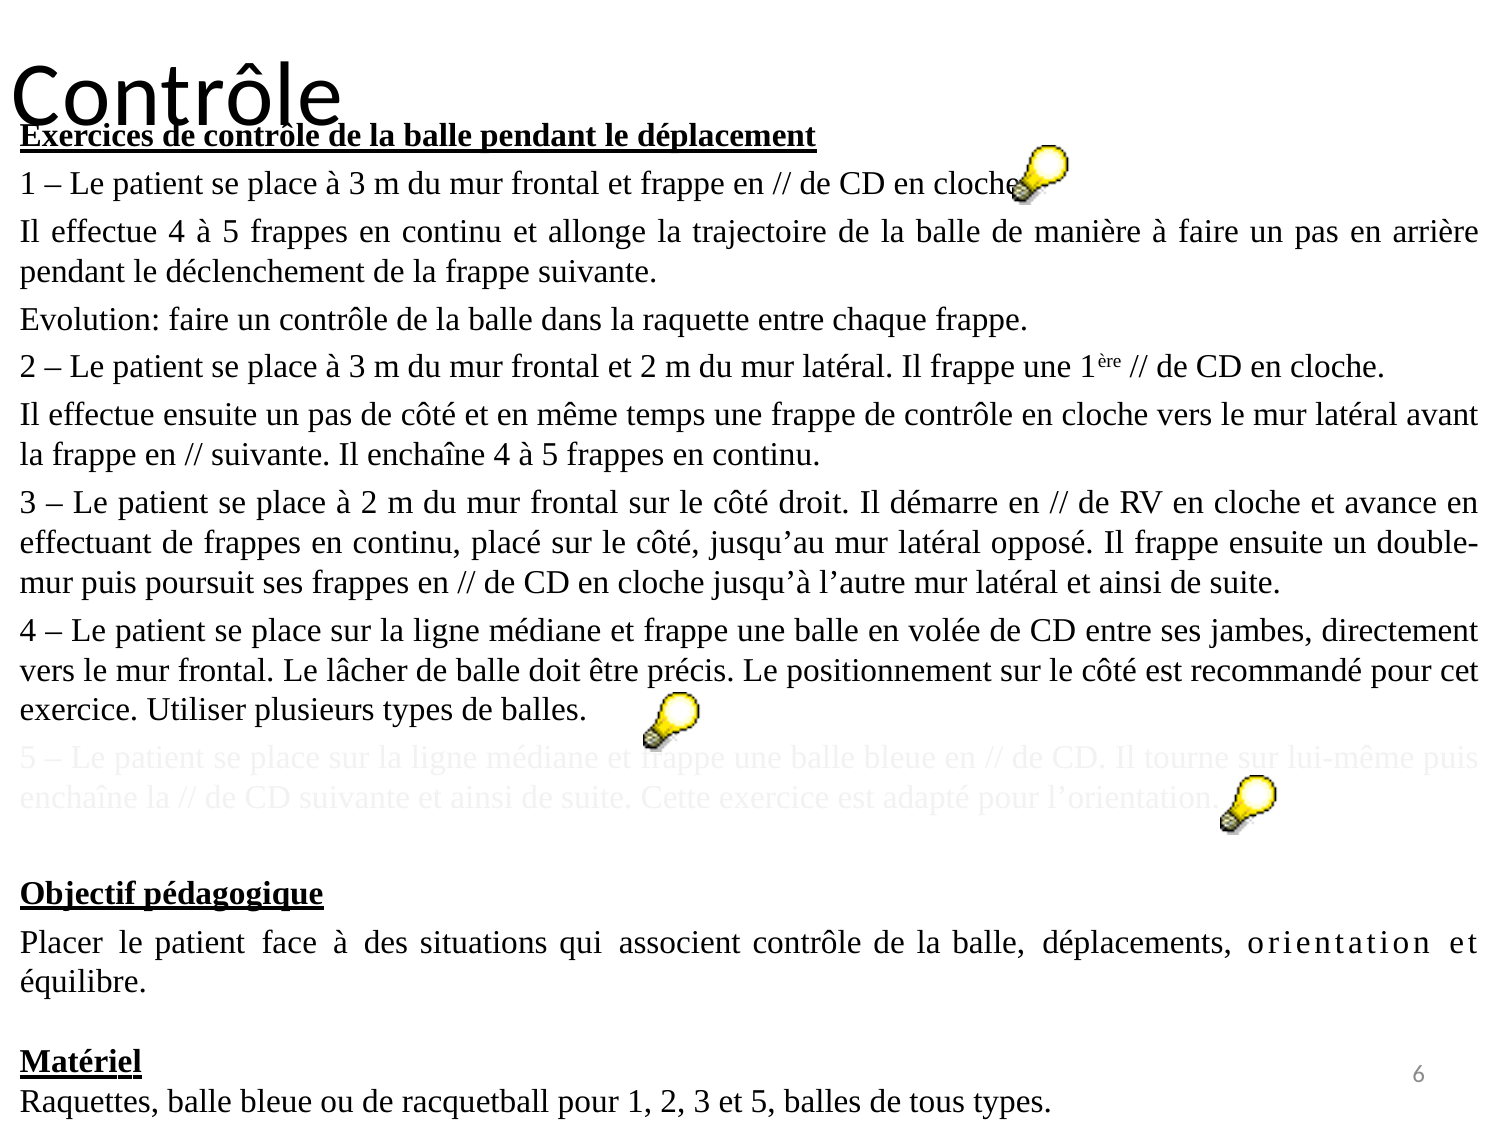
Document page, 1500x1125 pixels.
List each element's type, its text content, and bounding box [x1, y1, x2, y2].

picture [643, 692, 703, 752]
title Contrôle [9, 0, 1199, 183]
slide_number 6 [1074, 746, 1425, 1125]
picture [1012, 145, 1072, 206]
text_box Exercices de contrôle de la balle pendant le déplacement 1 – Le patient se place à 3 m du mur frontal et frappe en // de CD en cloche. Il effectue 4 à 5 frappes en continu et allonge la trajectoire de la balle de manière à faire un pas en arrière pendant le déclenchement de la frappe suivante. Evolution: faire un contrôle de la balle dans la raquette entre chaque frappe. 2 – Le patient se place à 3 m du mur frontal et 2 m du mur latéral. Il frappe une 1ère // de CD en cloche. Il effectue ensuite un pas de côté et en même temps une frappe de contrôle en cloche vers le mur latéral avant la frappe en // suivante. Il enchaîne 4 à 5 frappes en continu. 3 – Le patient se place à 2 m du mur frontal sur le côté droit. Il démarre en // de RV en cloche et avance en effectuant de frappes en continu, placé sur le côté, jusqu’au mur latéral opposé. Il frappe ensuite un double-mur puis poursuit ses frappes en // de CD en cloche jusqu’à l’autre mur latéral et ainsi de suite. 4 – Le patient se place sur la ligne médiane et frappe une balle en volée de CD entre ses jambes, directement vers le mur frontal. Le lâcher de balle doit être précis. Le positionnement sur le côté est recommandé pour cet exercice. Utiliser plusieurs types de balles. 5 – Le patient se place sur la ligne médiane et frappe une balle bleue en // de CD. Il tourne sur lui-même puis enchaîne la // de CD suivante et ainsi de suite. Cette exercice est adapté pour l’orientation. Objectif pédagogique Placer le patient face à des situations qui associent contrôle de la balle, déplacements, orientation et équilibre. Matériel Raquettes, balle bleue ou de racquetball pour 1, 2, 3 et 5, balles de tous types. [17, 113, 1483, 1120]
picture [1220, 774, 1280, 835]
